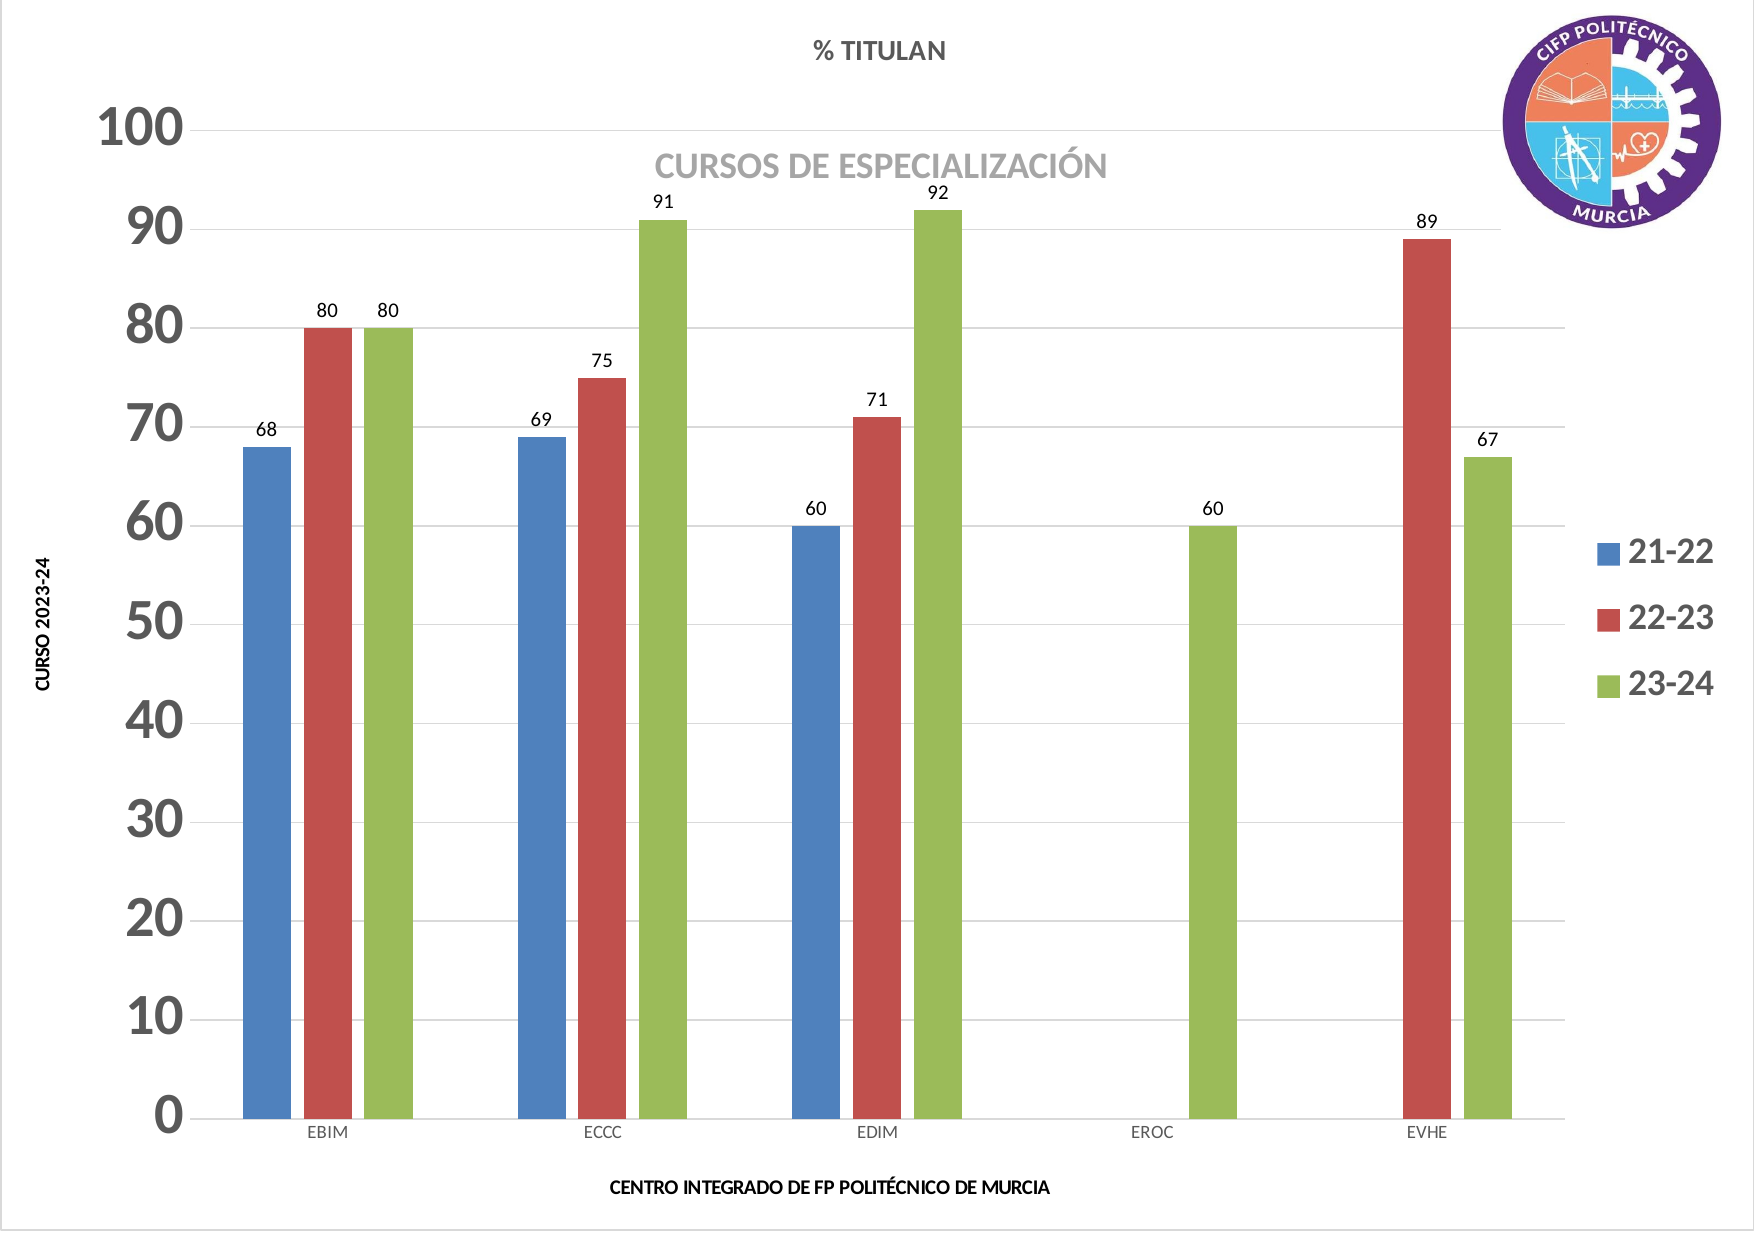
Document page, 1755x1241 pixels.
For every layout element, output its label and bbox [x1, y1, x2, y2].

chart [0, 0, 1755, 1232]
